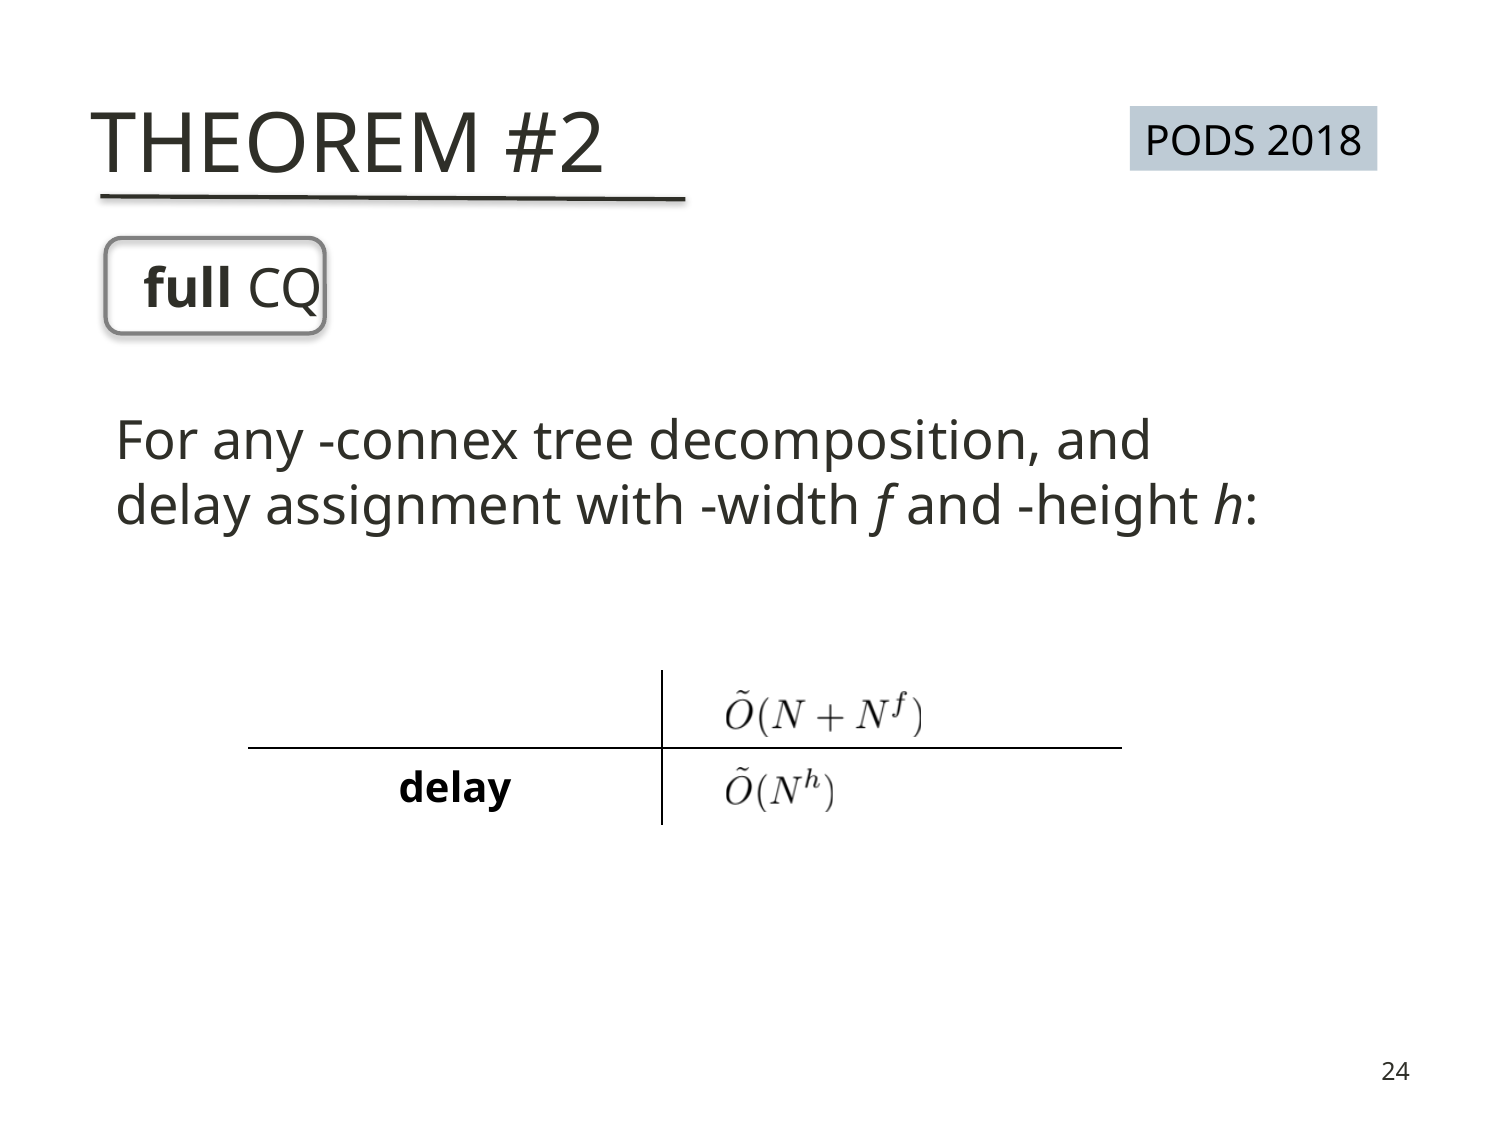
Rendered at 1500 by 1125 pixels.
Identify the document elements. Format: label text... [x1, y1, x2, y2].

title theorem #2 [75, 45, 1425, 233]
picture [726, 766, 833, 812]
slide_number 24 [1074, 1042, 1425, 1103]
text_box PODS 2018 [1129, 106, 1378, 171]
text_box [104, 237, 326, 335]
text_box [100, 195, 686, 200]
picture [726, 690, 922, 738]
